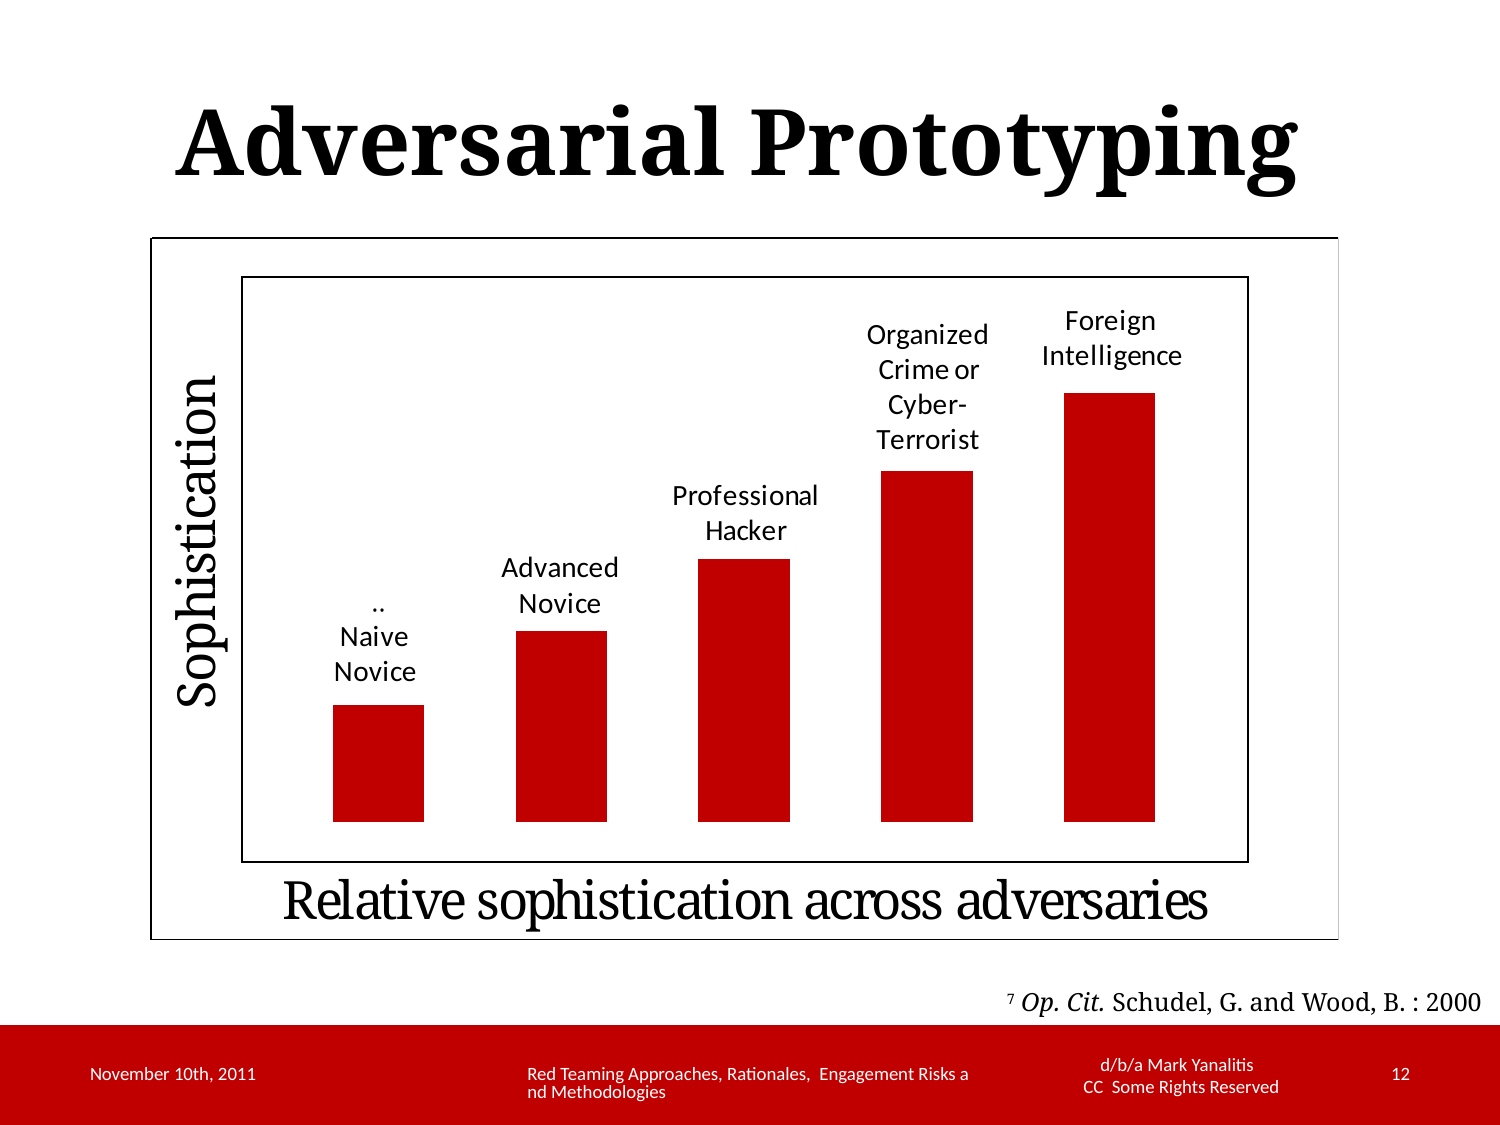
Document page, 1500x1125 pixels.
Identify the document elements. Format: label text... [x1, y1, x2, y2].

footer Red Teaming Approaches, Rationales, Engagement Risks and Methodologies [512, 1042, 988, 1103]
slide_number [75, 1042, 438, 1103]
slide_number 12 [1362, 1042, 1425, 1103]
text_box 7 Op. Cit. Schudel, G. and Wood, B. : 2000 [992, 979, 1500, 1025]
title Adversarial Prototyping [75, 45, 1425, 233]
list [149, 237, 1341, 942]
